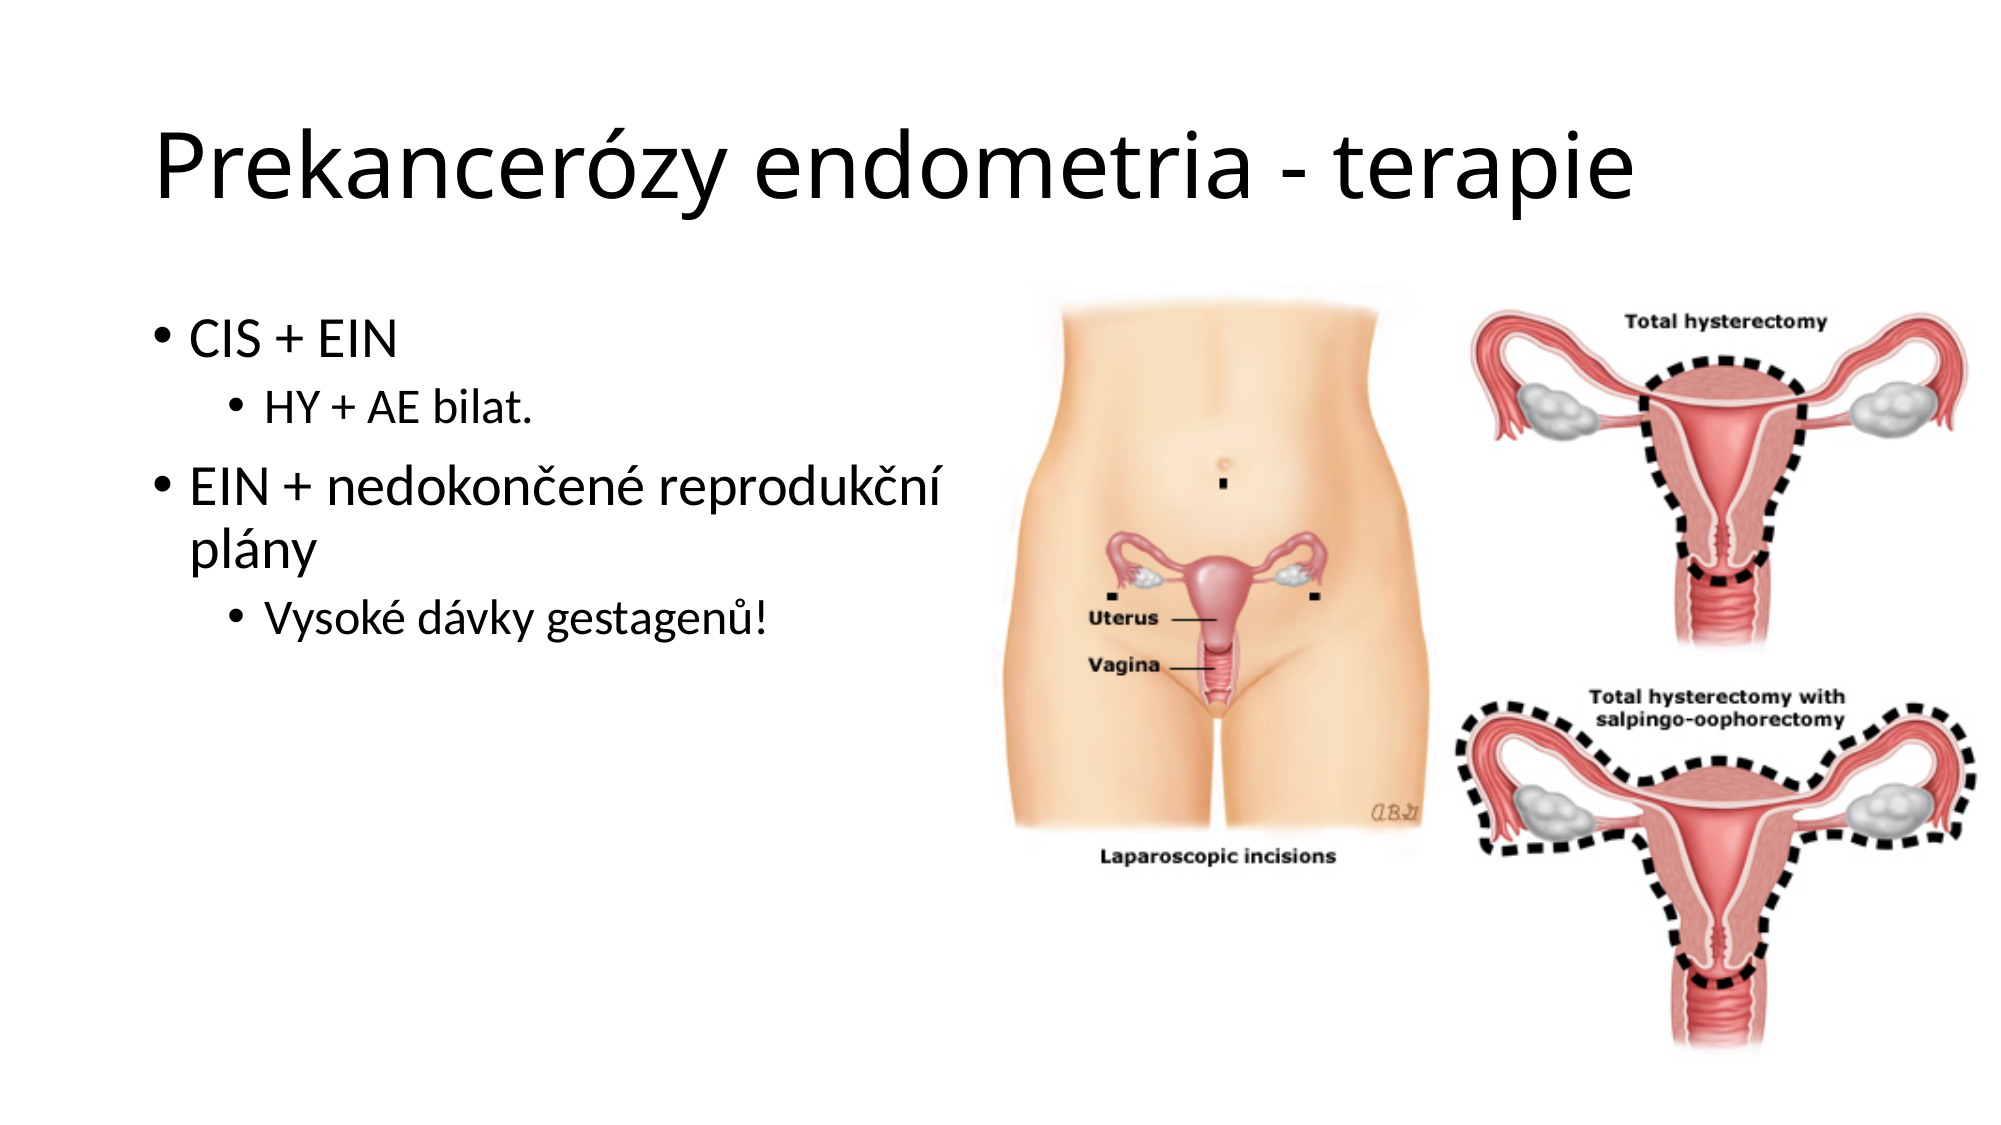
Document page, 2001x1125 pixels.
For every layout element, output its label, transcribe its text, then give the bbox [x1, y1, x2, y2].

title Prekancerózy endometria - terapie [137, 59, 1863, 278]
picture [980, 276, 2000, 1070]
list CIS + EIN HY + AE bilat. EIN + nedokončené reprodukční plány Vysoké dávky gestagenů! [137, 299, 980, 1014]
